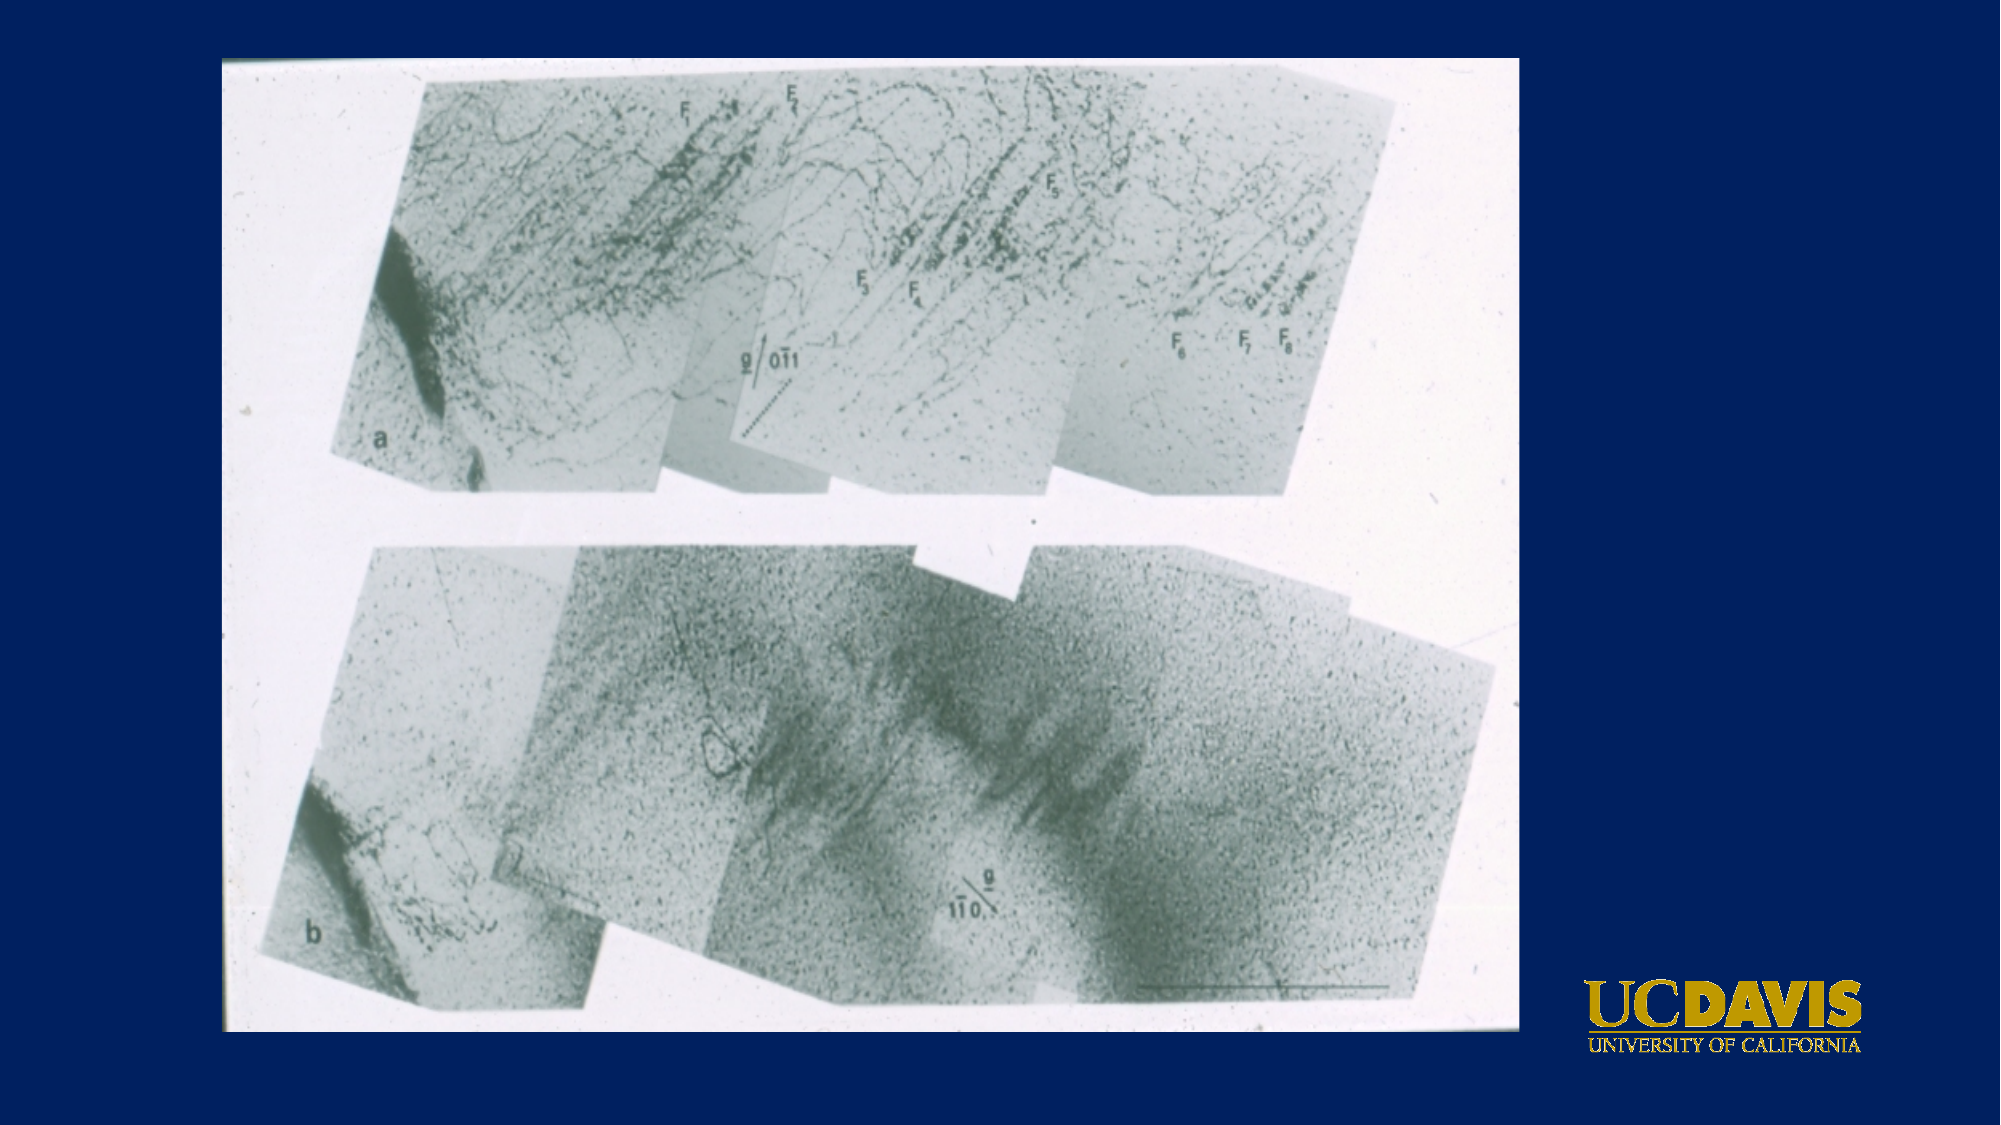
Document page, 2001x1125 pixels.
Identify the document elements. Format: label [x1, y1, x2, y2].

picture [221, 58, 1520, 1032]
picture [1583, 978, 1862, 1053]
